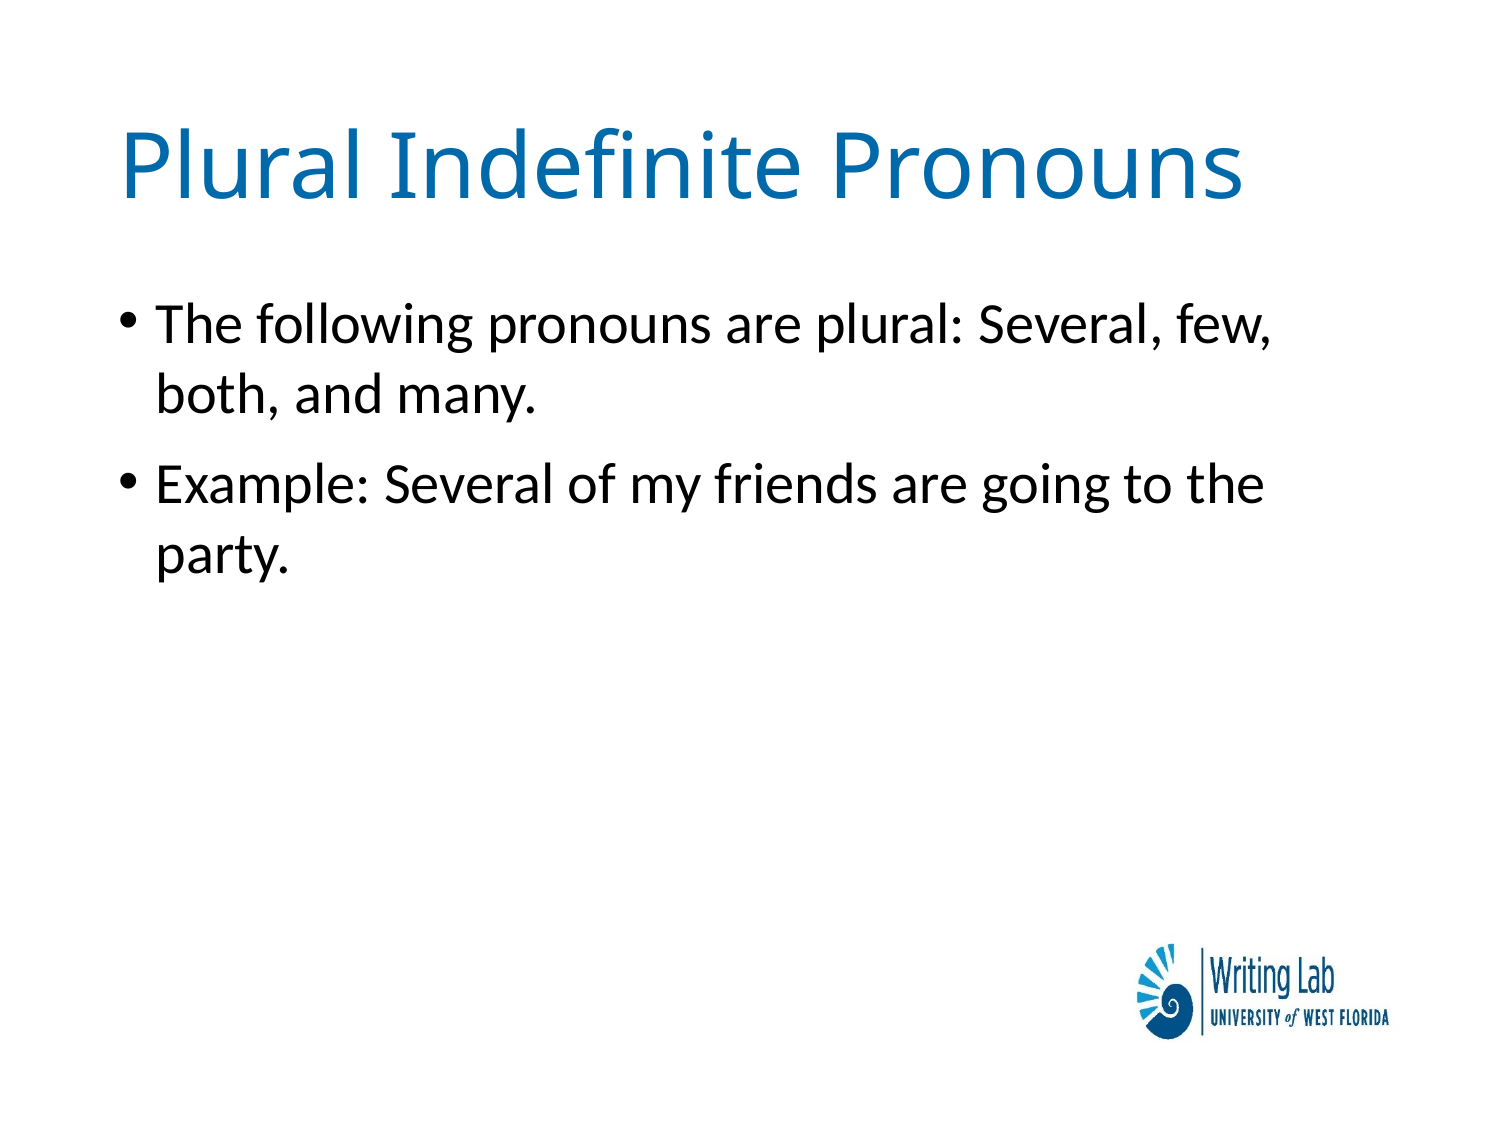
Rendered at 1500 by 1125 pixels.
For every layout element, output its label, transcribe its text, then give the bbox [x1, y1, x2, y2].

picture [1126, 911, 1408, 1072]
list The following pronouns are plural: Several, few, both, and many. Example: Several of my friends are going to the party. [103, 277, 1397, 992]
title Plural Indefinite Pronouns [103, 59, 1397, 277]
